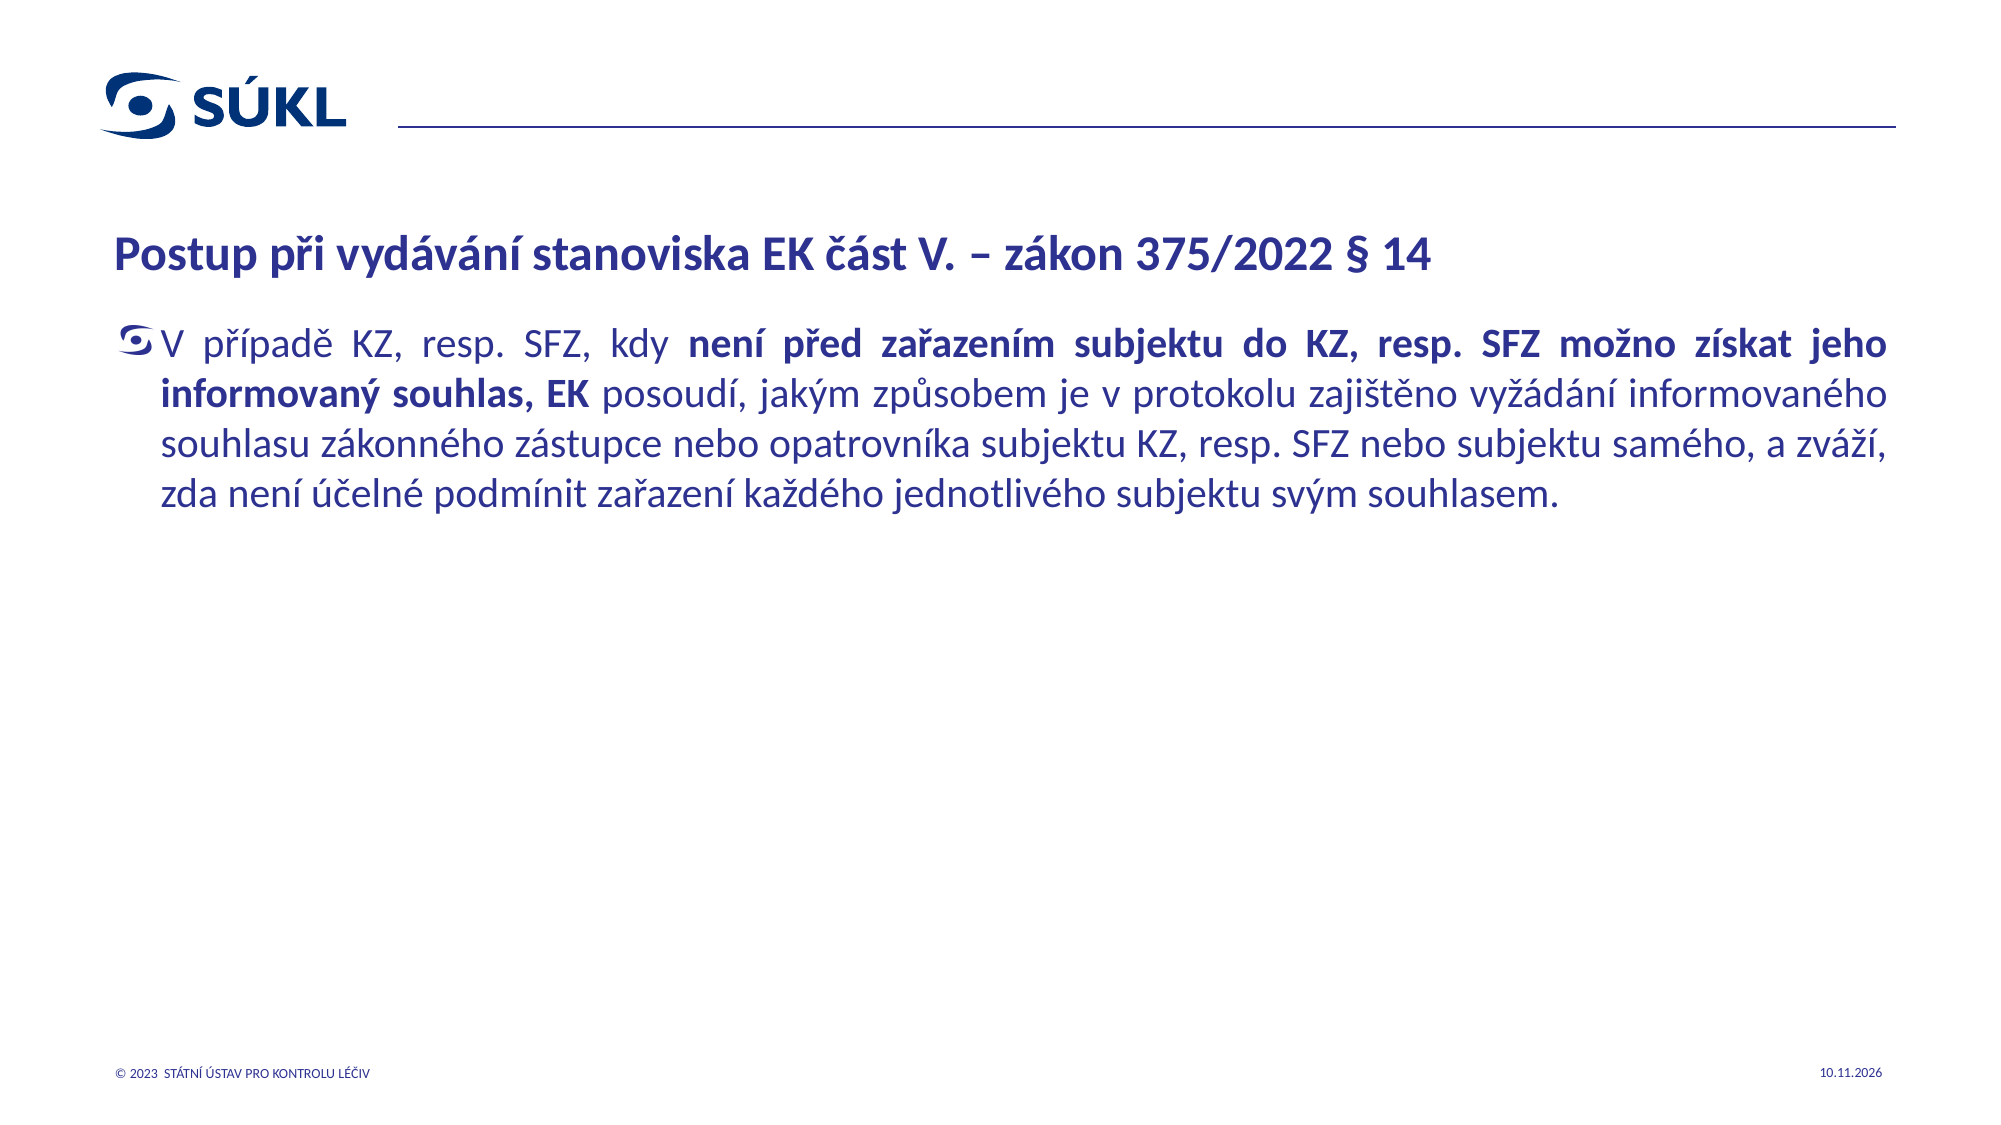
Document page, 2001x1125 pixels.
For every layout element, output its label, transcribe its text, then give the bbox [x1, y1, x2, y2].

list V případě KZ, resp. SFZ, kdy není před zařazením subjektu do KZ, resp. SFZ možno získat jeho informovaný souhlas, EK posoudí, jakým způsobem je v protokolu zajištěno vyžádání informovaného souhlasu zákonného zástupce nebo opatrovníka subjektu KZ, resp. SFZ nebo subjektu samého, a zváží, zda není účelné podmínit zařazení každého jednotlivého subjektu svým souhlasem. [103, 307, 1904, 1023]
footer © 2023 STÁTNÍ ÚSTAV PRO KONTROLU LÉČIV [99, 1042, 734, 1103]
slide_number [1503, 1042, 1898, 1102]
title Postup při vydávání stanoviska EK část V. – zákon 375/2022 § 14 [99, 203, 1900, 298]
picture [118, 325, 154, 355]
